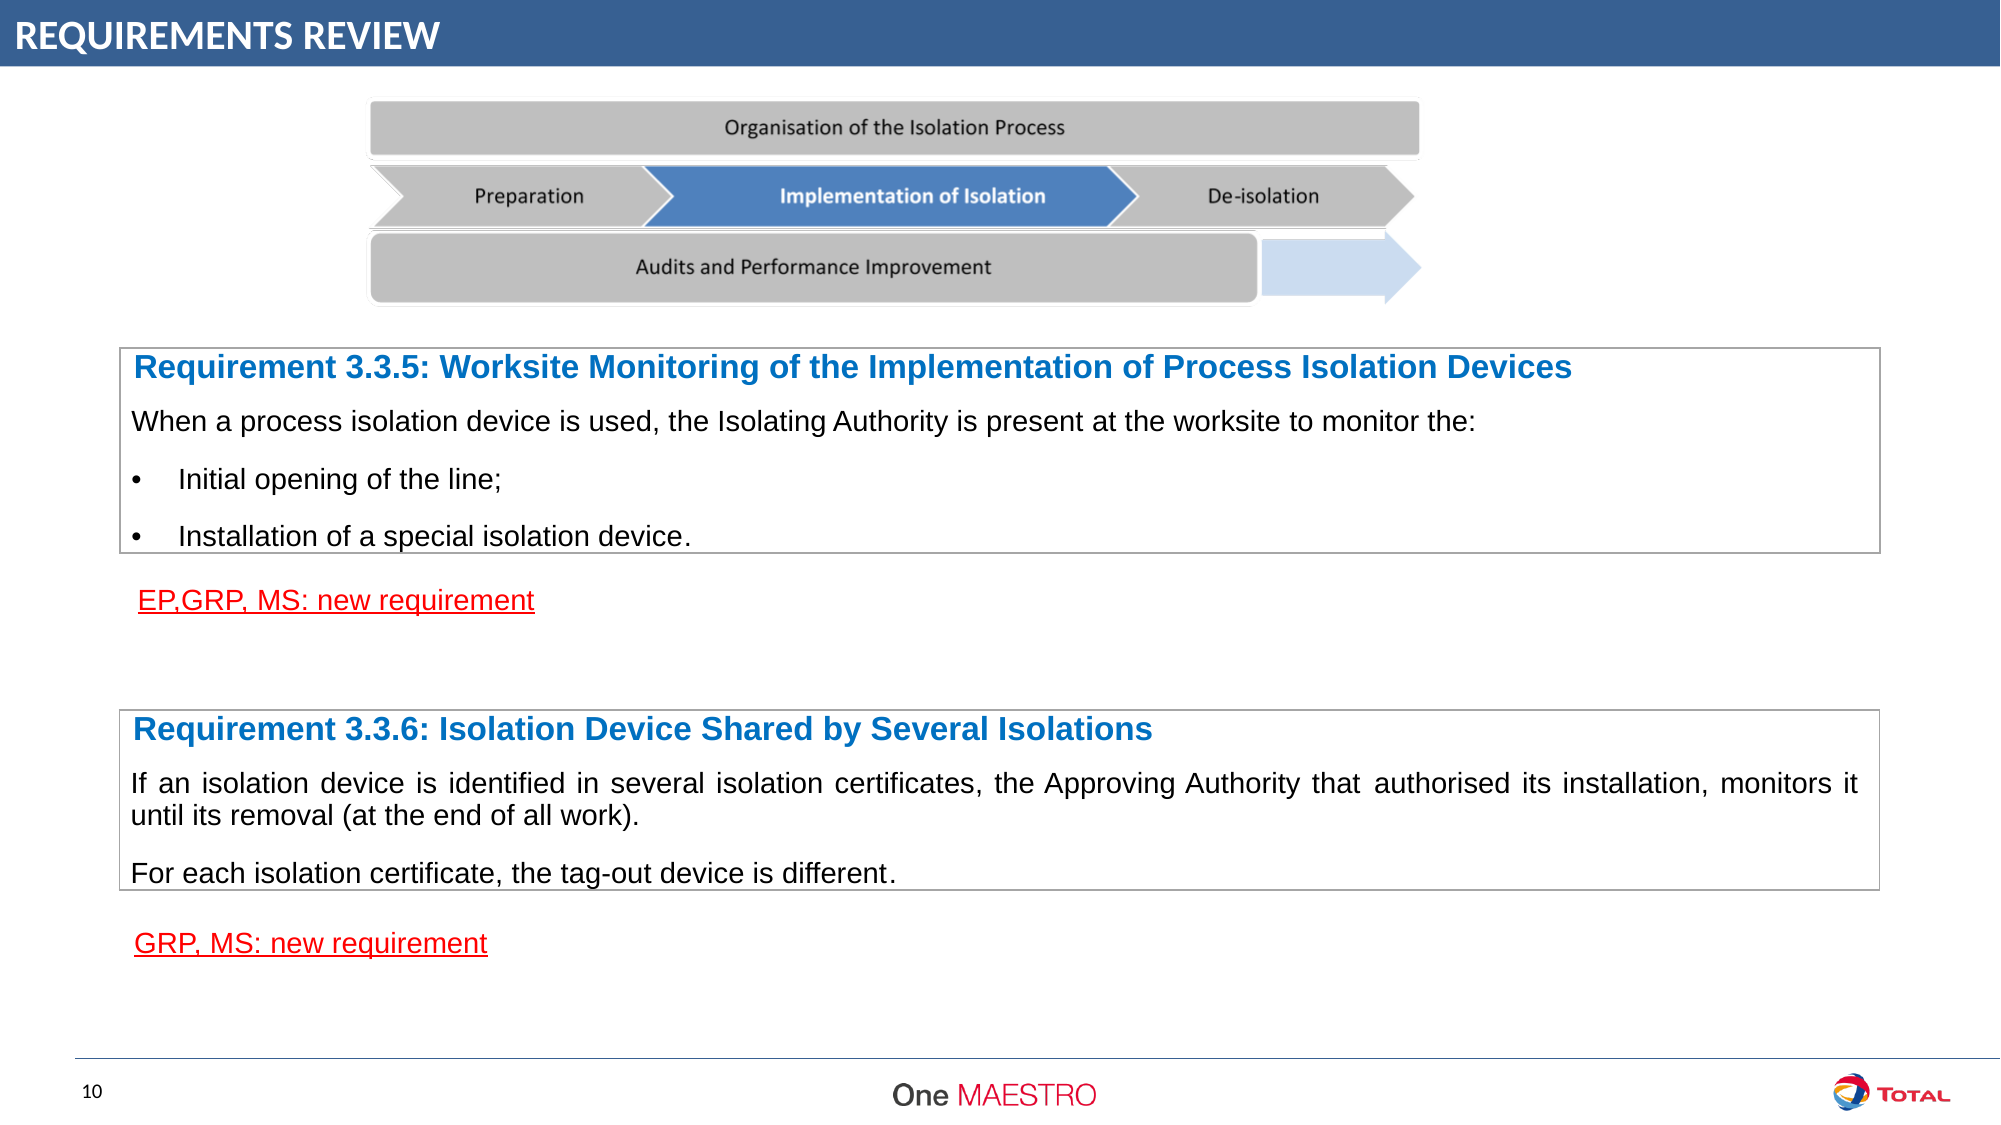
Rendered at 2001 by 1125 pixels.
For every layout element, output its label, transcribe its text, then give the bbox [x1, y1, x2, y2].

picture [893, 1083, 1096, 1106]
picture [1826, 1065, 1957, 1118]
text_box GRP, MS: new requirement [119, 916, 1880, 967]
table_header {Requirement 3.3.5: Worksite Monitoring of the Implementation of Process Isolation Devices [121, 349, 1879, 405]
picture [303, 69, 1437, 329]
text_box EP,GRP, MS: new requirement [122, 574, 1883, 624]
table_header {Requirement 3.3.6: Isolation Device Shared by Several Isolations [120, 711, 1879, 767]
table_cell When a process isolation device is used, the Isolating Authority is present at the worksite to monitor the: Initial opening of the line; Installation of a special isolation device. [121, 405, 1879, 552]
list REQUIREMENTS REVIEW [0, 0, 1036, 67]
table_cell If an isolation device is identified in several isolation certificates, the Approving Authority that authorised its installation, monitors it until its removal (at the end of all work). For each isolation certificate, the tag-out device is different. [120, 767, 1879, 889]
